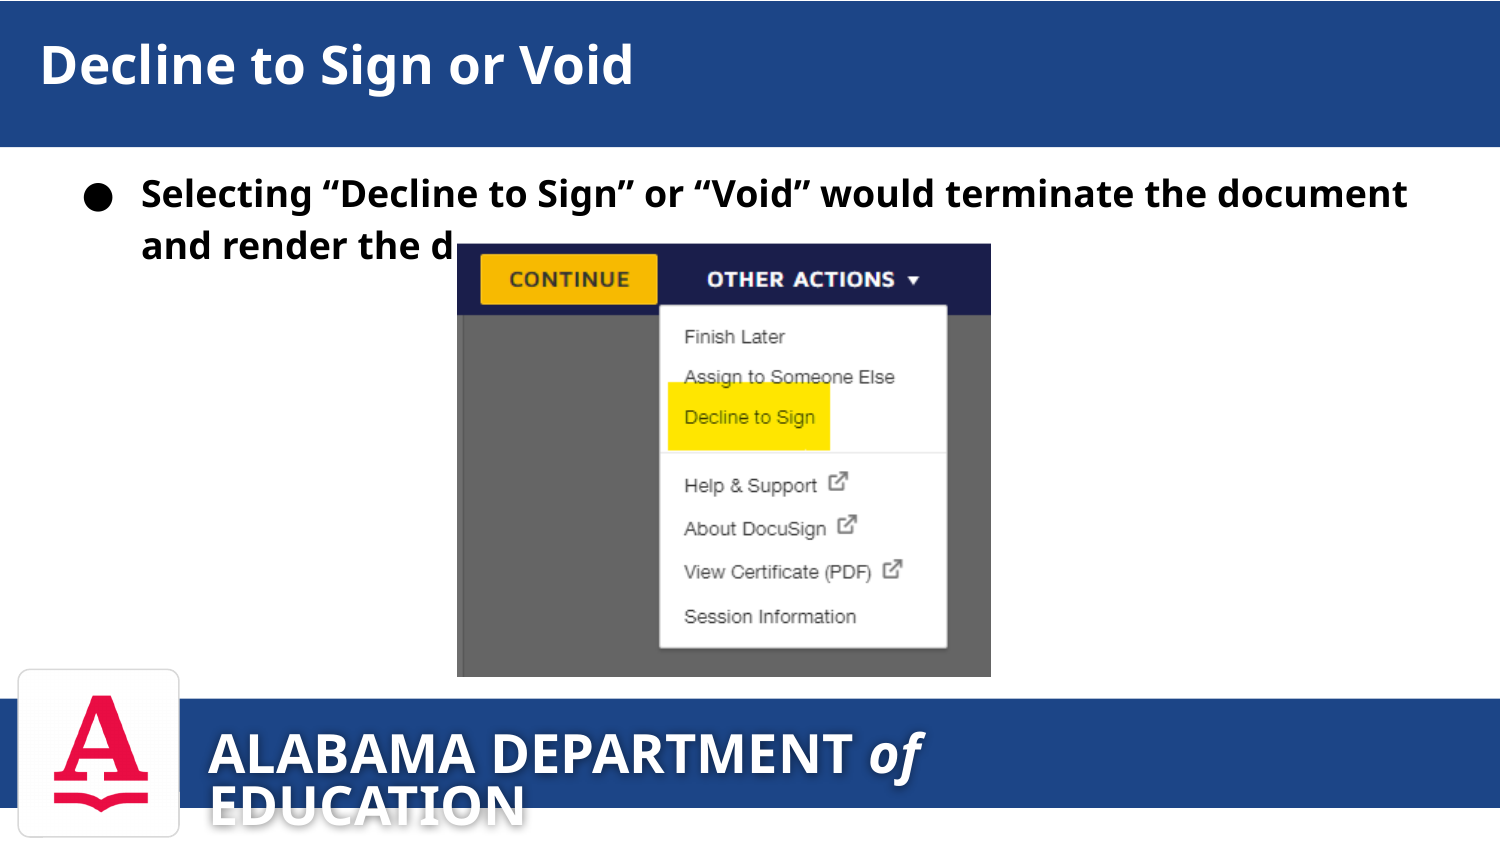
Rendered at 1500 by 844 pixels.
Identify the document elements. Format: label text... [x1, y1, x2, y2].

picture [19, 671, 178, 836]
list Selecting “Decline to Sign” or “Void” would terminate the document and render the draft unusable. [51, 148, 1449, 709]
title Decline to Sign or Void [24, 16, 1423, 111]
picture [457, 229, 991, 677]
